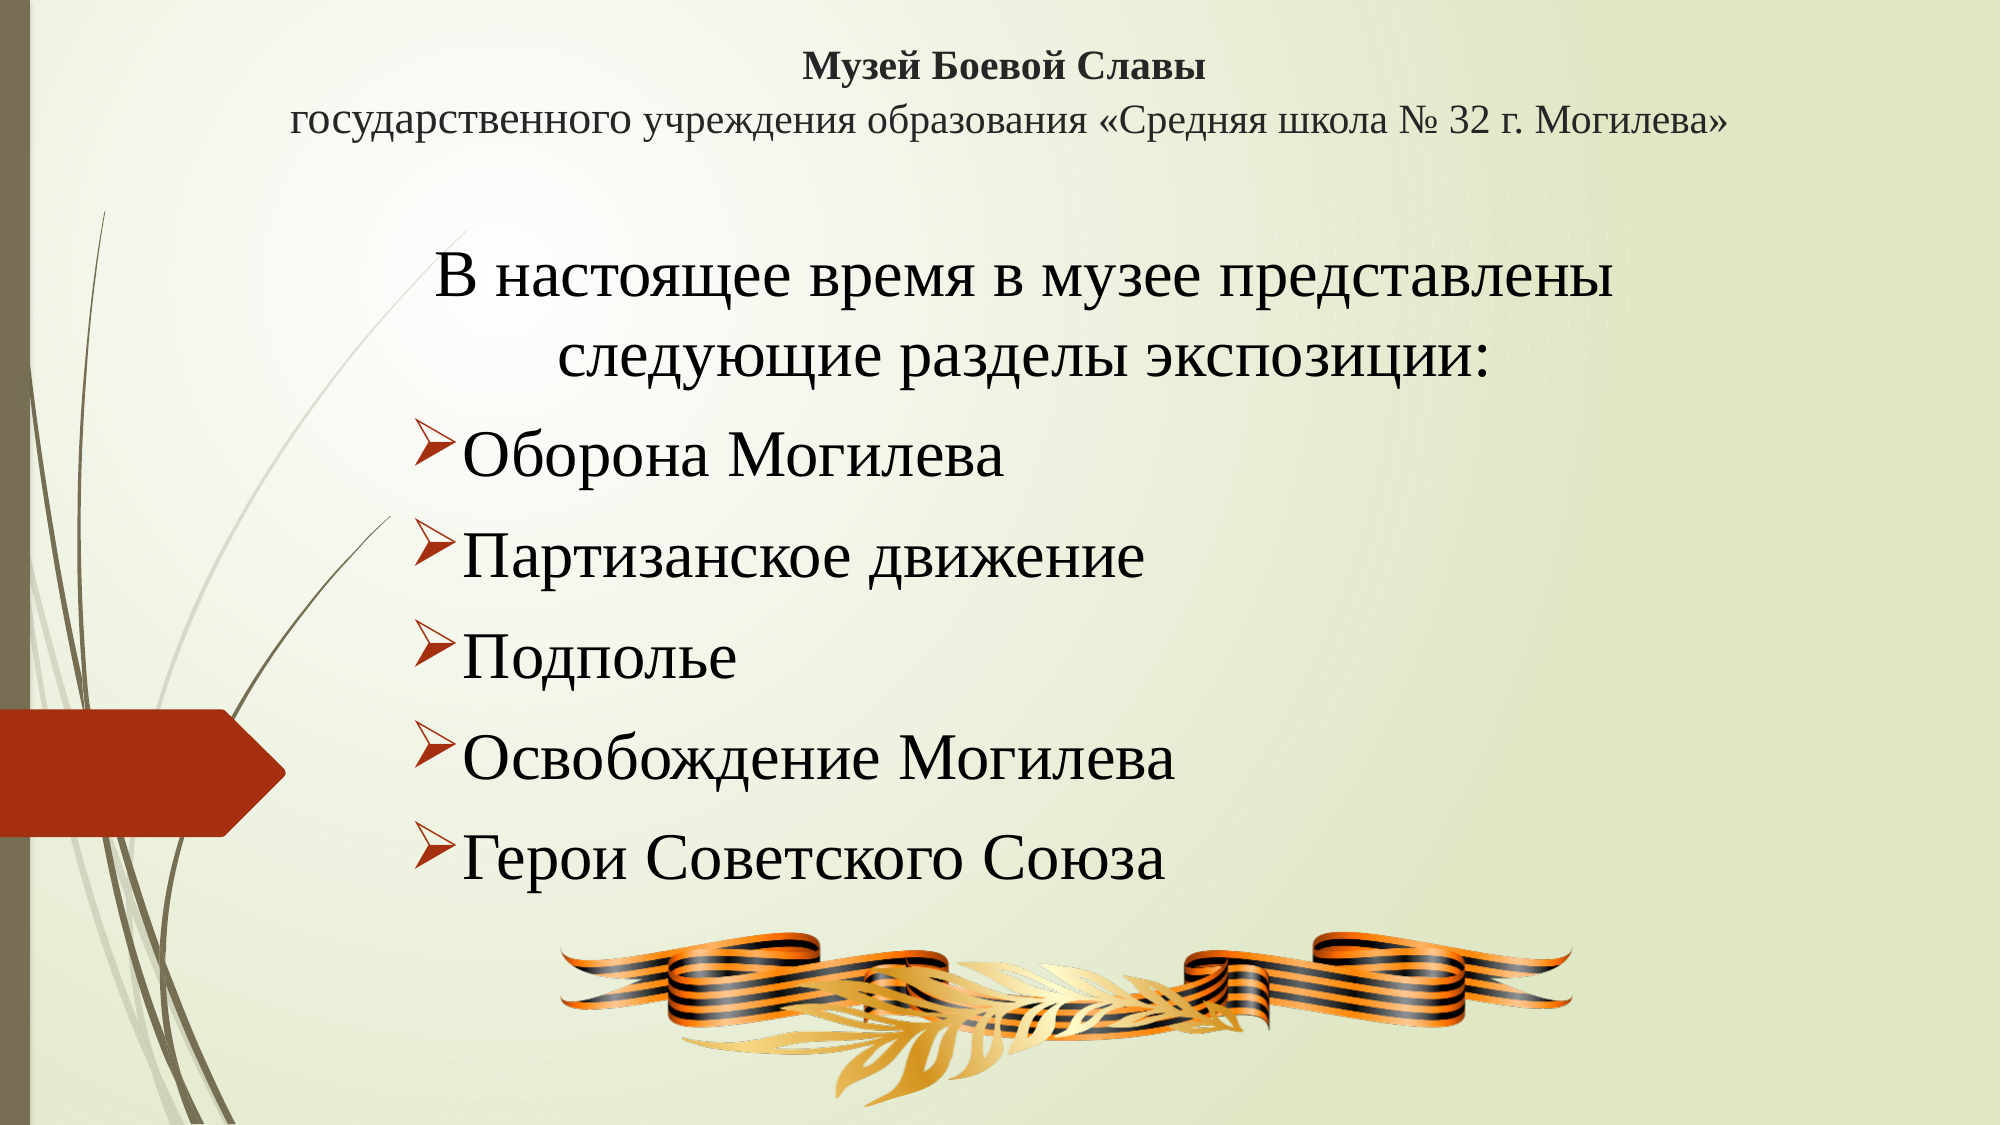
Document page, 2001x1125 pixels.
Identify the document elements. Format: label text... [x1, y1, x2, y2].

subtitle В настоящее время в музее представлены следующие разделы экспозиции: Оборона Могилева Партизанское движение Подполье Освобождение Могилева Герои Советского Союза [394, 221, 1656, 933]
picture [560, 913, 1573, 1107]
title Музей Боевой Славы государственного учреждения образования «Средняя школа № 32 г. Могилева» [42, 16, 1977, 150]
